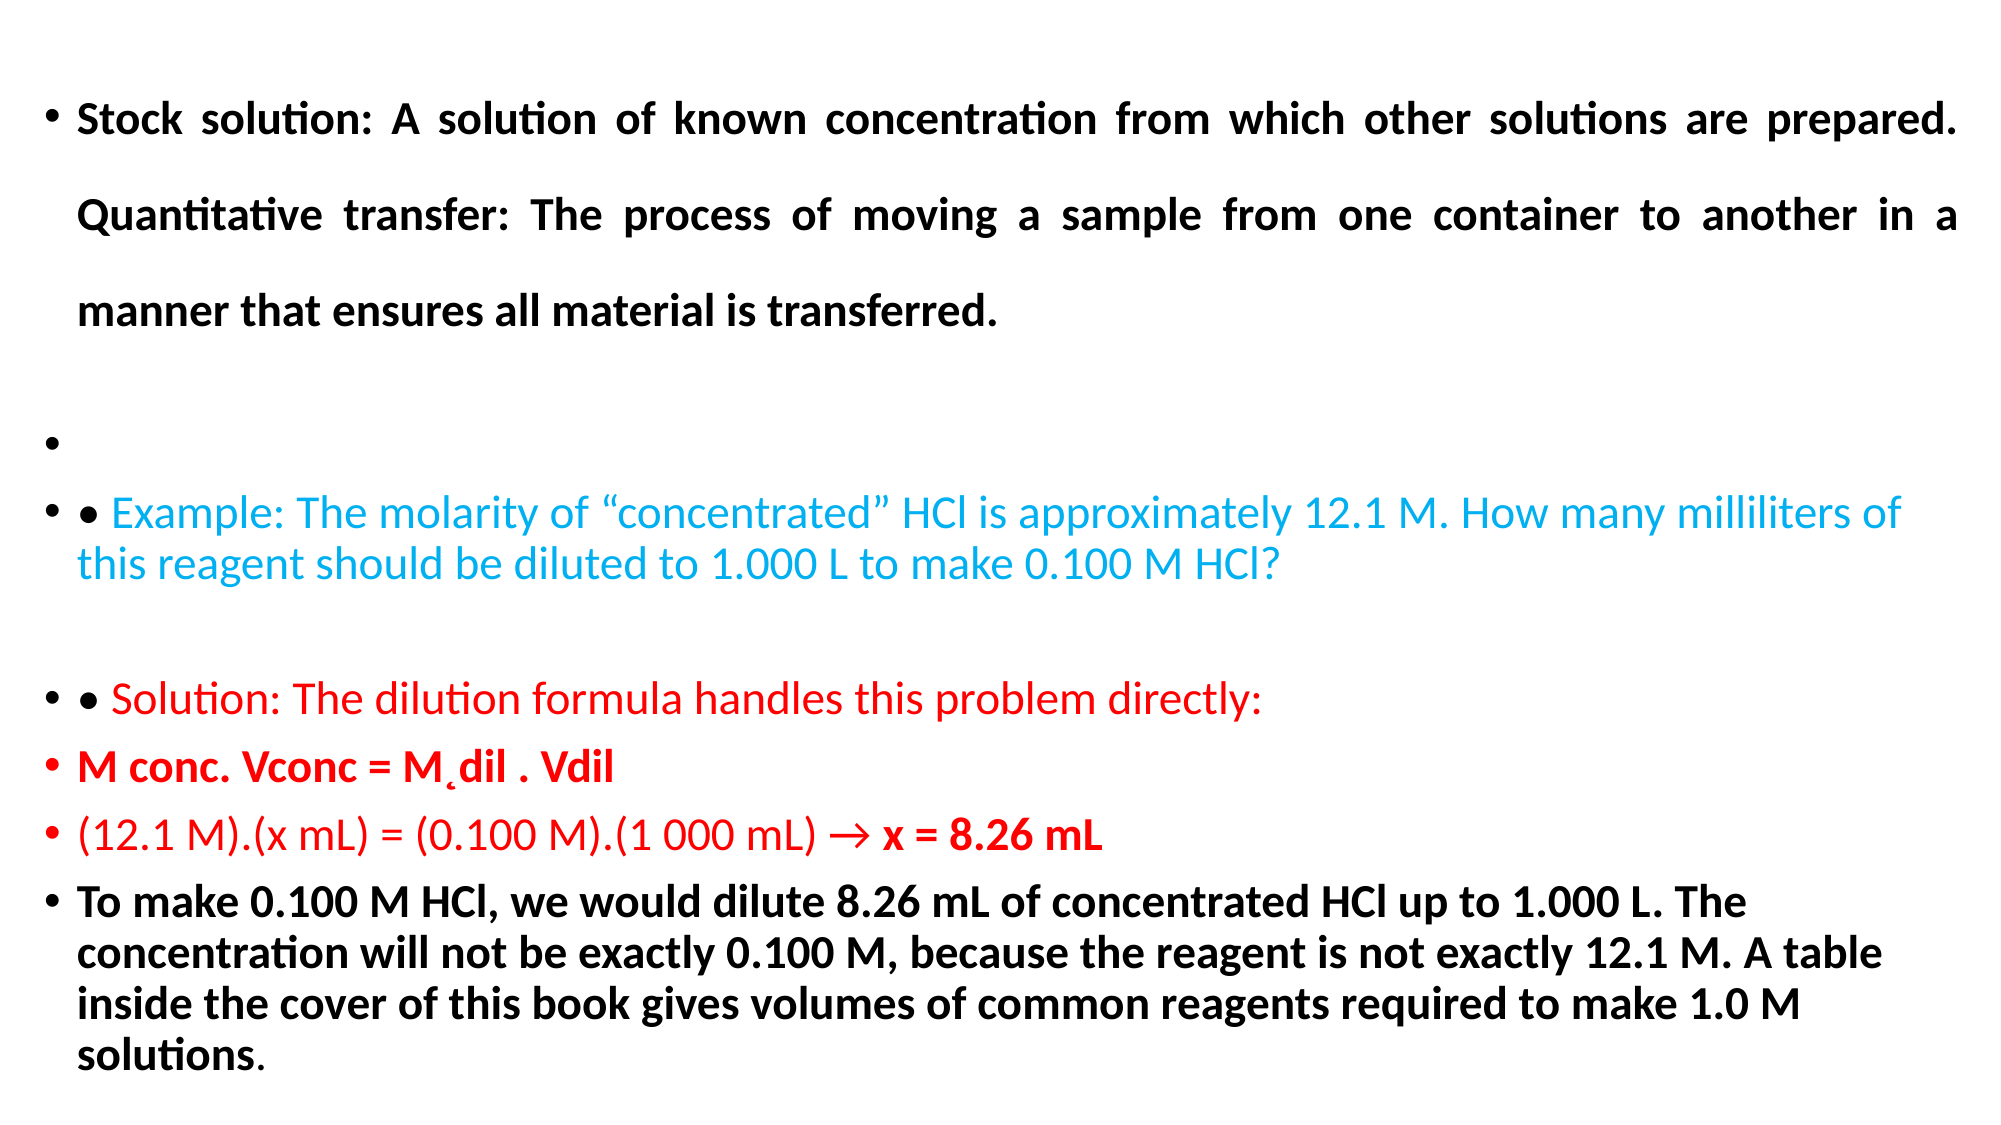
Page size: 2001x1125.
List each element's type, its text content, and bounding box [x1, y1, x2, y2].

list Stock solution: A solution of known concentration from which other solutions are prepared. Quantitative transfer: The process of moving a sample from one container to another in a manner that ensures all material is transferred. • Example: The molarity of “concentrated” HCl is approximately 12.1 M. How many milliliters of this reagent should be diluted to 1.000 L to make 0.100 M HCl? • Solution: The dilution formula handles this problem directly: M conc. Vconc = M˛dil . Vdil (12.1 M).(x mL) = (0.100 M).(1 000 mL) → x = 8.26 mL To make 0.100 M HCl, we would dilute 8.26 mL of concentrated HCl up to 1.000 L. The concentration will not be exactly 0.100 M, because the reagent is not exactly 12.1 M. A table inside the cover of this book gives volumes of common reagents required to make 1.0 M solutions. [29, 40, 1975, 1091]
